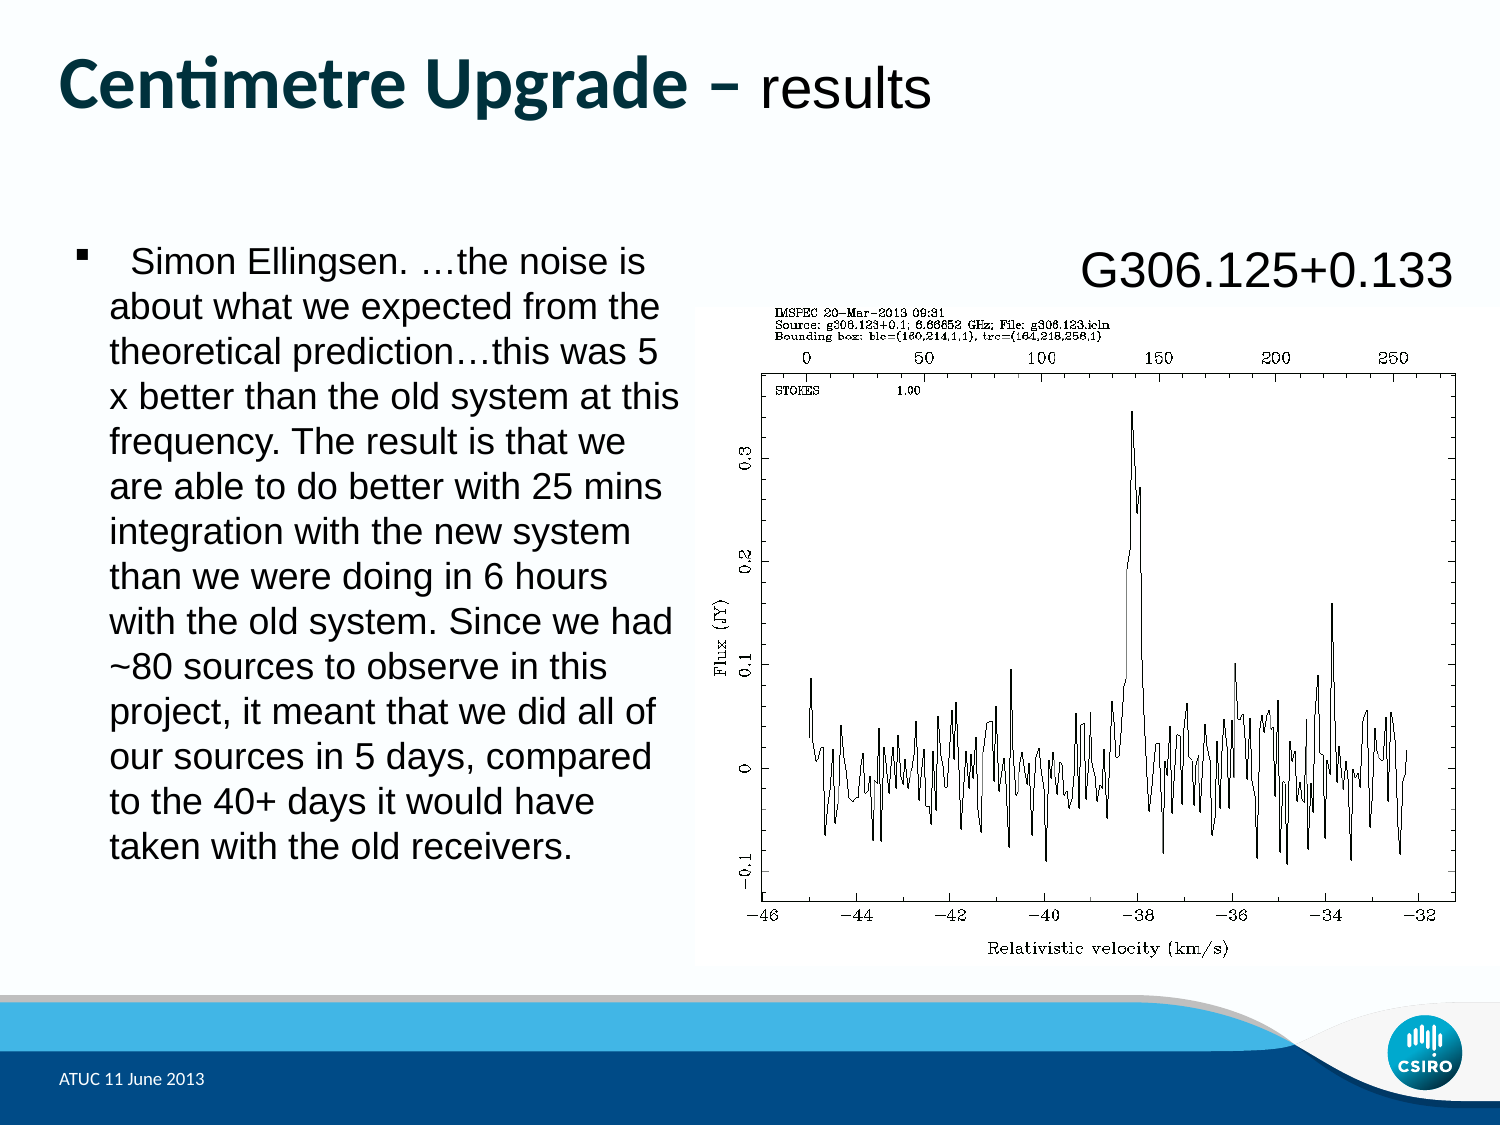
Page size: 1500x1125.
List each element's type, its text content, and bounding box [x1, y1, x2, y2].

text_box Centimetre Upgrade – results [59, 44, 1447, 146]
text_box G306.125+0.133 [1065, 229, 1483, 305]
text_box Simon Ellingsen. …the noise is about what we expected from the theoretical prediction…this was 5 x better than the old system at this frequency. The result is that we are able to do better with 25 mins integration with the new system than we were doing in 6 hours with the old system. Since we had ~80 sources to observe in this project, it meant that we did all of our sources in 5 days, compared to the 40+ days it would have taken with the old receivers. [59, 229, 696, 875]
picture [694, 307, 1500, 966]
footer ATUC 11 June 2013 [59, 1069, 1063, 1087]
